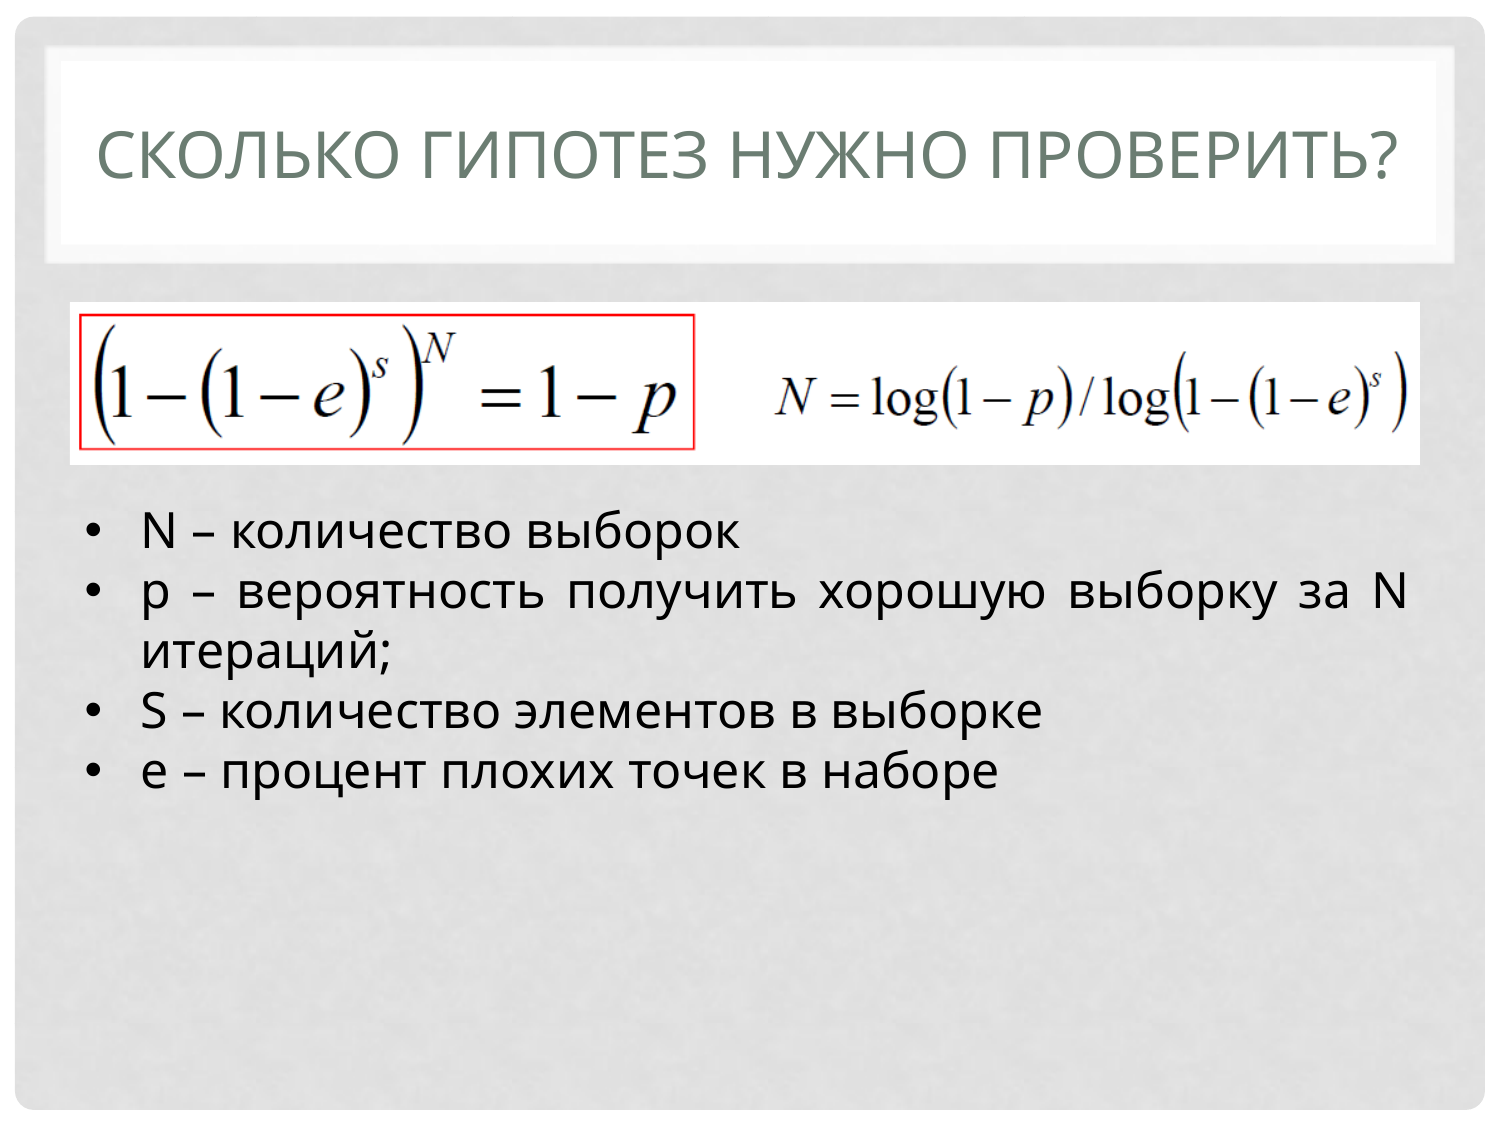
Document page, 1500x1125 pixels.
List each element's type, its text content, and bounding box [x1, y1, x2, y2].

text_box N – количество выборок p – вероятность получить хорошую выборку за N итераций; S – количество элементов в выборке e – процент плохих точек в наборе [69, 491, 1425, 807]
title Сколько гипотез нужно проверить? [69, 66, 1425, 238]
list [69, 302, 1421, 465]
